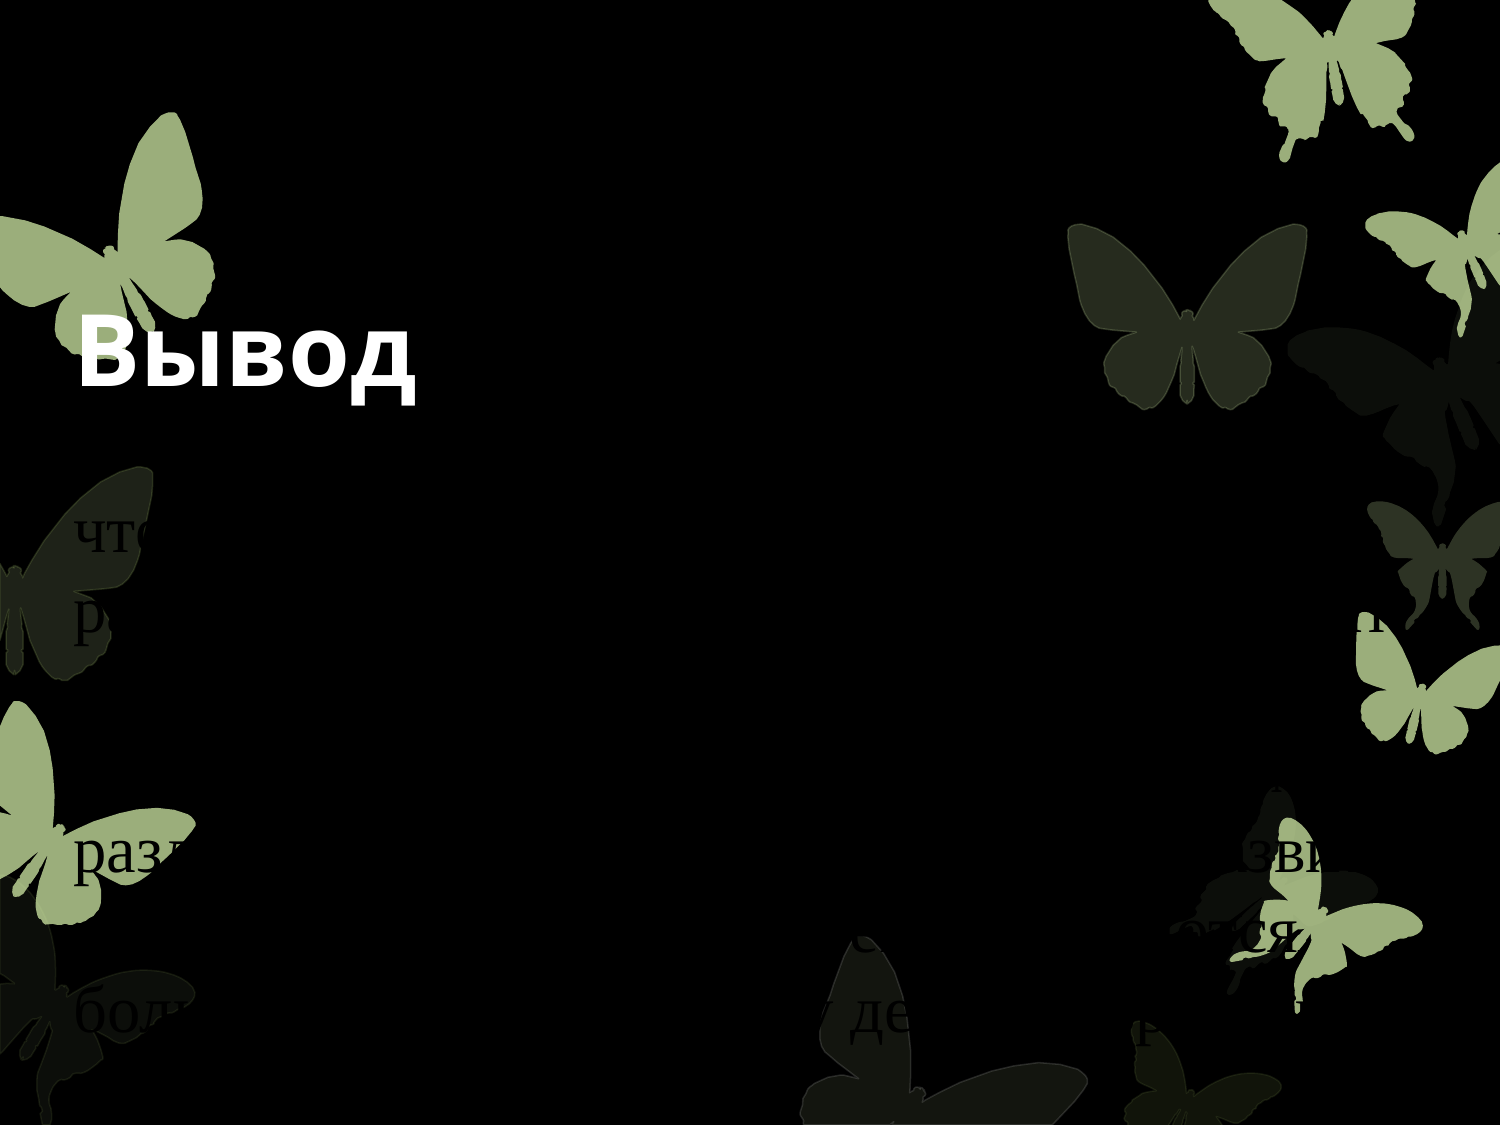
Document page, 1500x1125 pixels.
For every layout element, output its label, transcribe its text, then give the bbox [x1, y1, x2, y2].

text_box Вывод Таким образом, гипотеза подтвердилась, что создание куклы в стиле Тильда, развивающая и многогранная работа, не стоит пожалеть на это силы. Кукла всегда сопровождала людей, имела различные назначения и развивалась с развитием общества, а в настоящее время пользуются большой популярностью у детей и взрослых. [58, 278, 1500, 1099]
